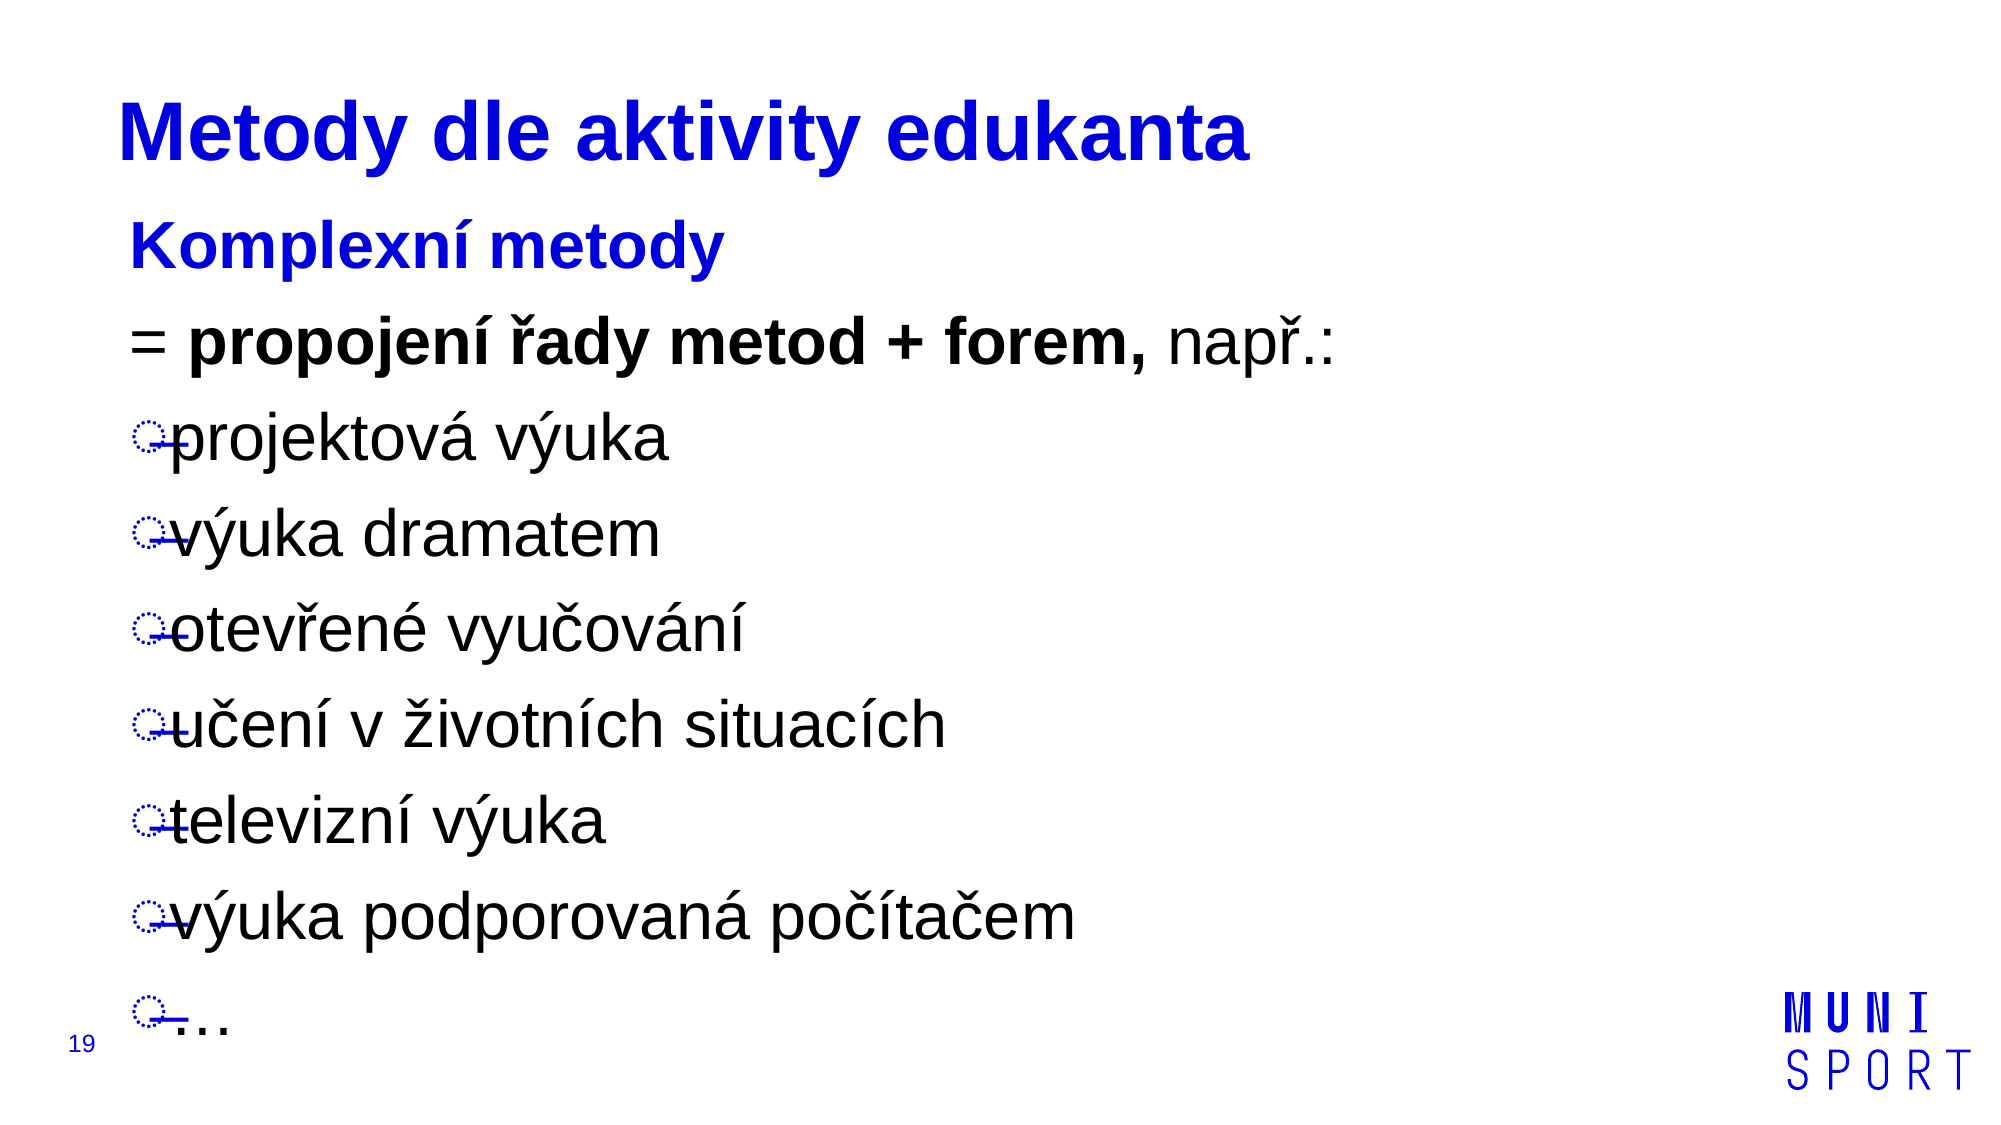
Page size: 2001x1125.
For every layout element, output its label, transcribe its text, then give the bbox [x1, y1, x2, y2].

title Metody dle aktivity edukanta [117, 94, 1882, 169]
slide_number 19 [67, 1021, 110, 1063]
list Komplexní metody = propojení řady metod + forem, např.: projektová výuka výuka dramatem otevřené vyučování učení v životních situacích televizní výuka výuka podporovaná počítačem … [118, 198, 1883, 1063]
